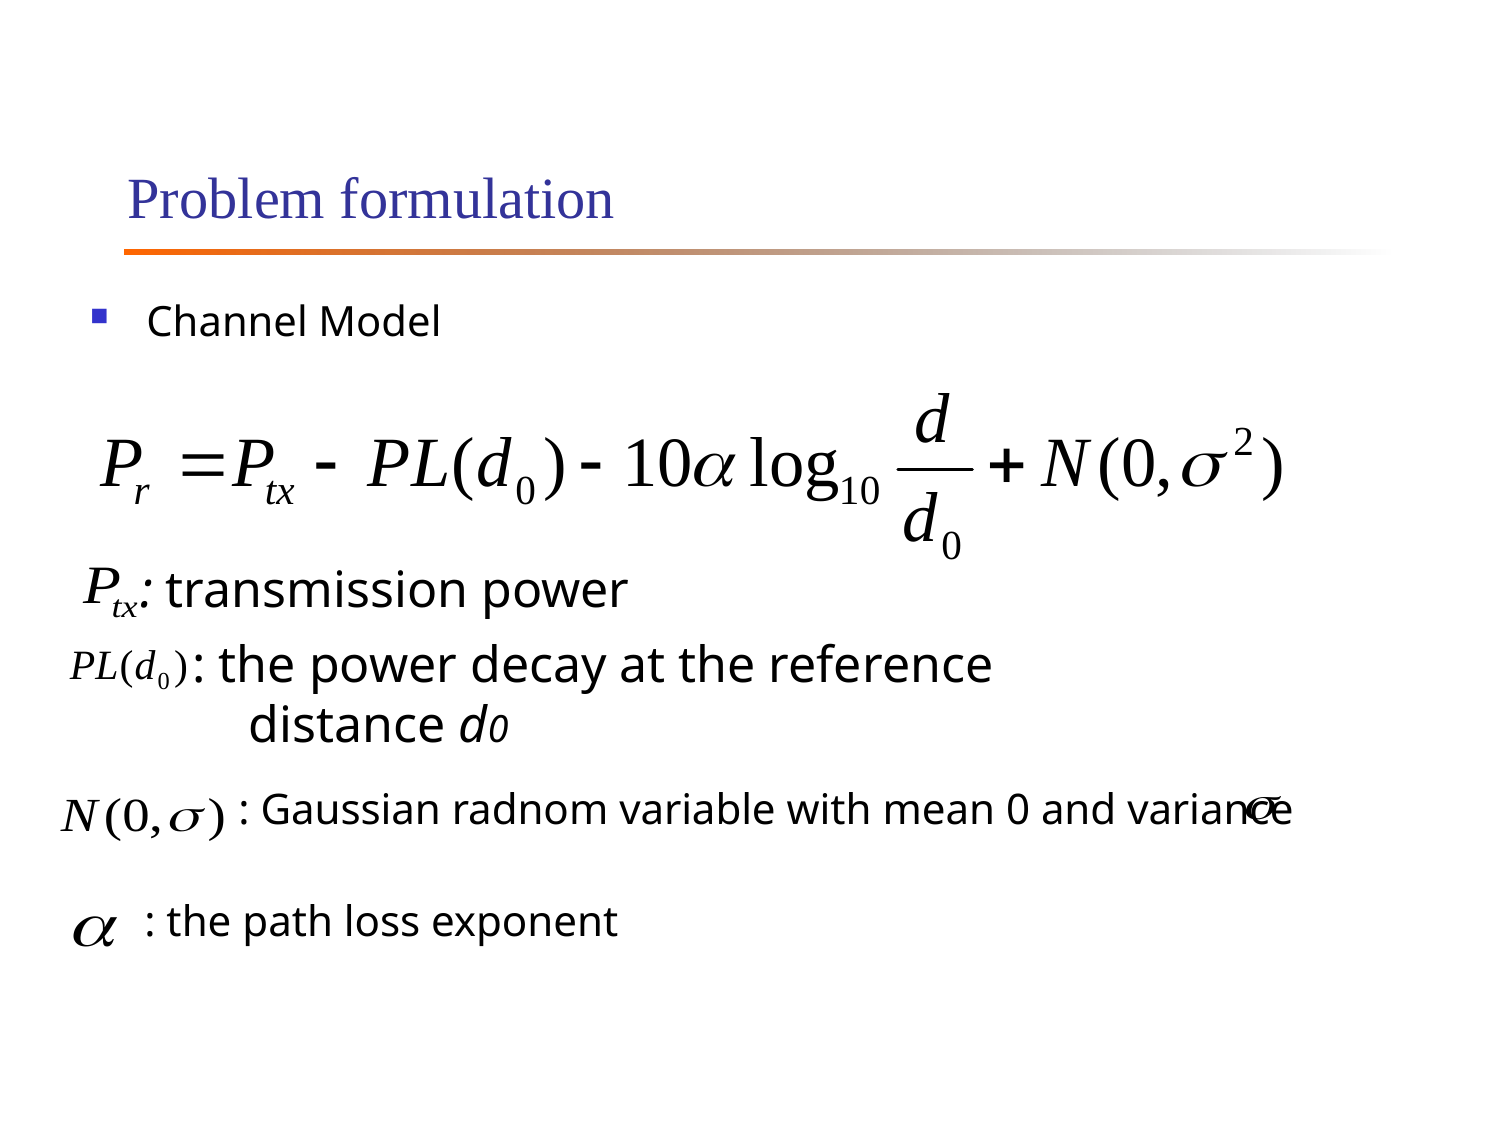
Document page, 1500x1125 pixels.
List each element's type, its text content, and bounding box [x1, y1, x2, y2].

text_box [705, 587, 1425, 725]
title Problem formulation [112, 49, 1392, 238]
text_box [87, 374, 1300, 576]
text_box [49, 774, 1326, 876]
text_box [72, 549, 701, 623]
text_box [62, 624, 1166, 726]
list Channel Model [74, 262, 1426, 401]
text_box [62, 887, 683, 988]
